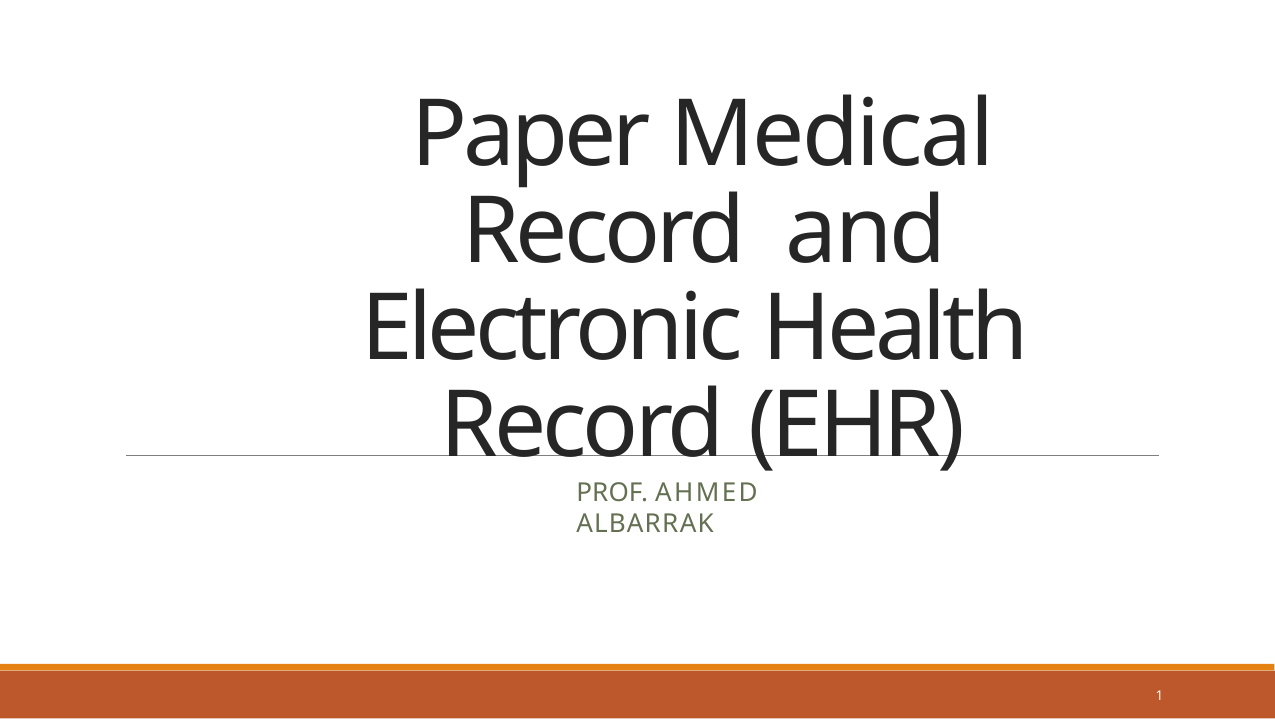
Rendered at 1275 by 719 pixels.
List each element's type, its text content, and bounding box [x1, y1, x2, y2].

title Paper Medical Record and Electronic Health Record (EHR) [288, 72, 1117, 476]
text_box 1 [1151, 684, 1167, 706]
text_box PROF. AHMED ALBARRAK [574, 472, 899, 538]
